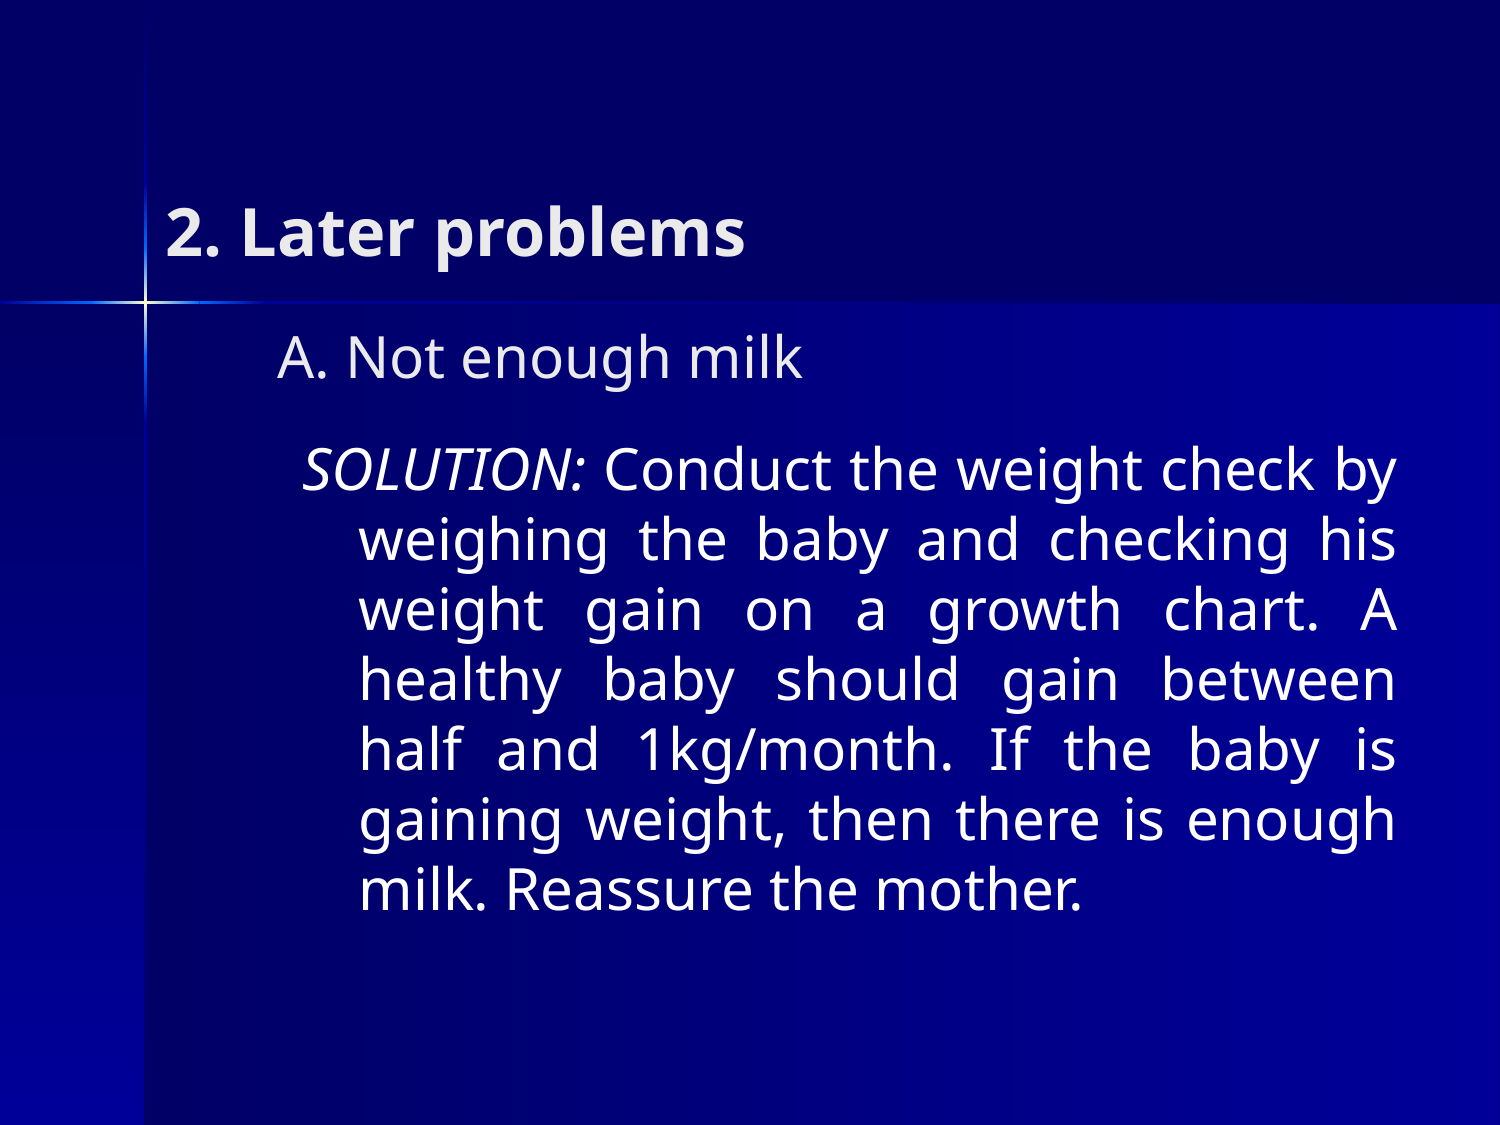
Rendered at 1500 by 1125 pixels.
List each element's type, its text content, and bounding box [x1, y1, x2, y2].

title 2. Later problems [149, 112, 1388, 348]
text_box SOLUTION: Conduct the weight check by weighing the baby and checking his weight gain on a growth chart. A healthy baby should gain between half and 1kg/month. If the baby is gaining weight, then there is enough milk. Reassure the mother. [287, 424, 1413, 888]
text_box A. Not enough milk [262, 237, 1500, 473]
